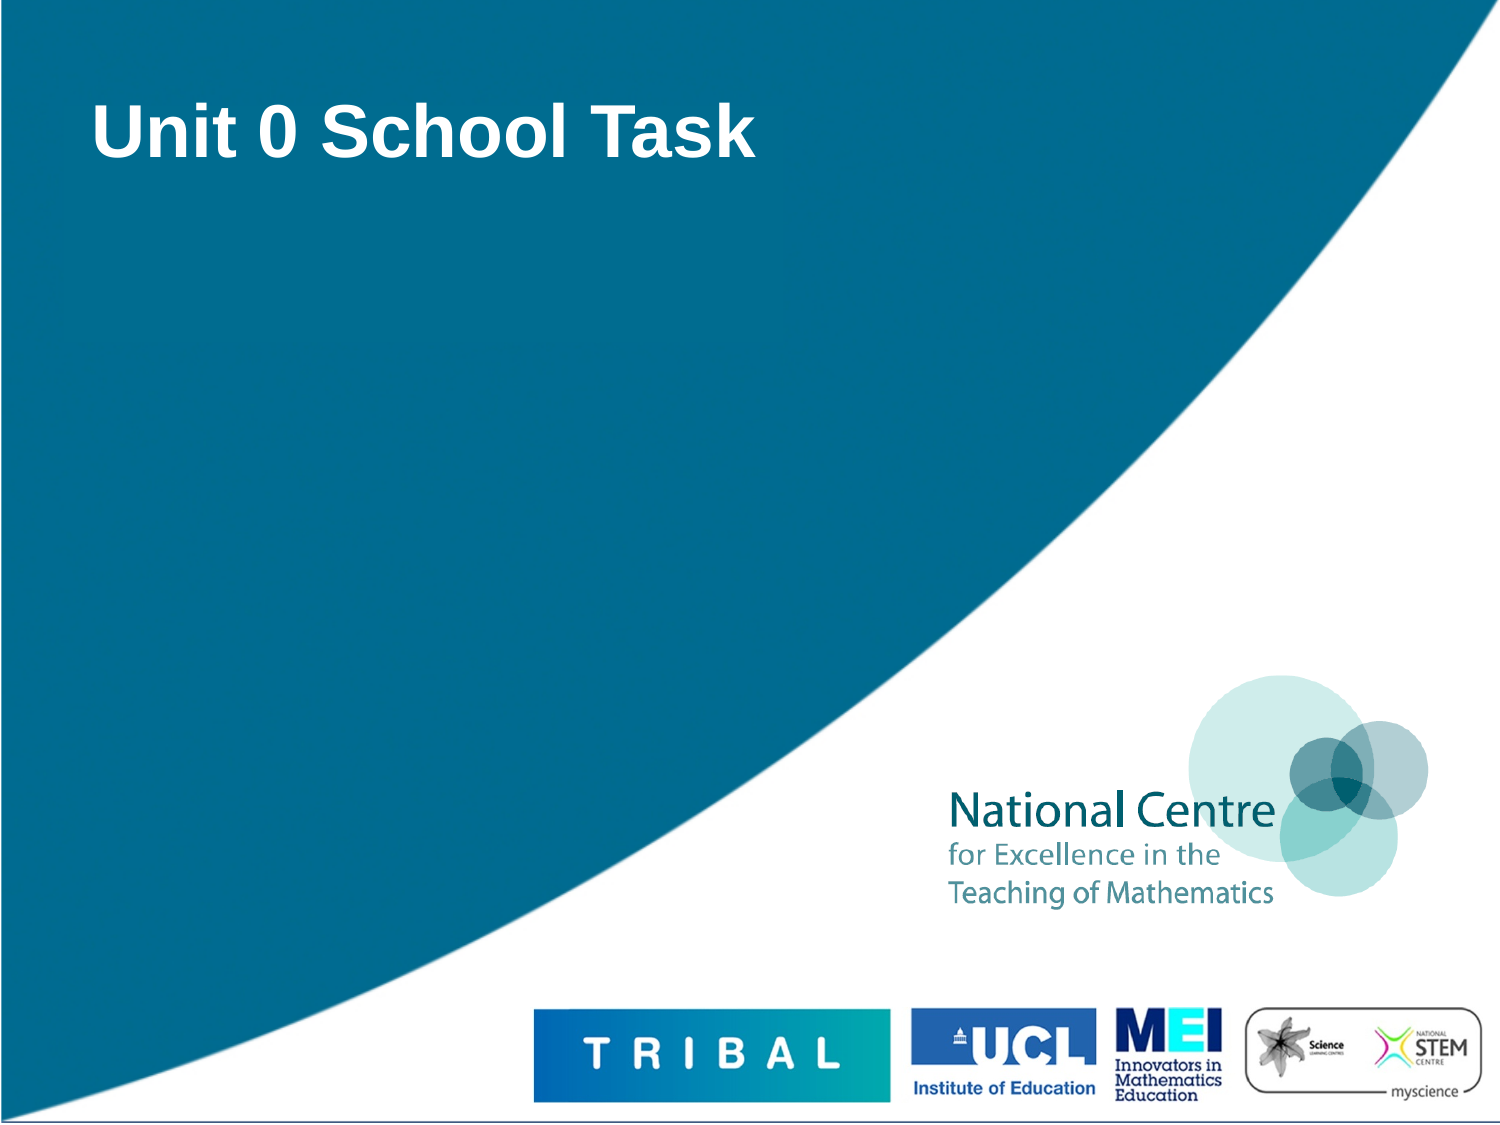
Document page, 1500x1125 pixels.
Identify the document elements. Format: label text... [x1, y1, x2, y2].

title Unit 0 School Task [76, 55, 1264, 181]
picture [1, 0, 1500, 1123]
